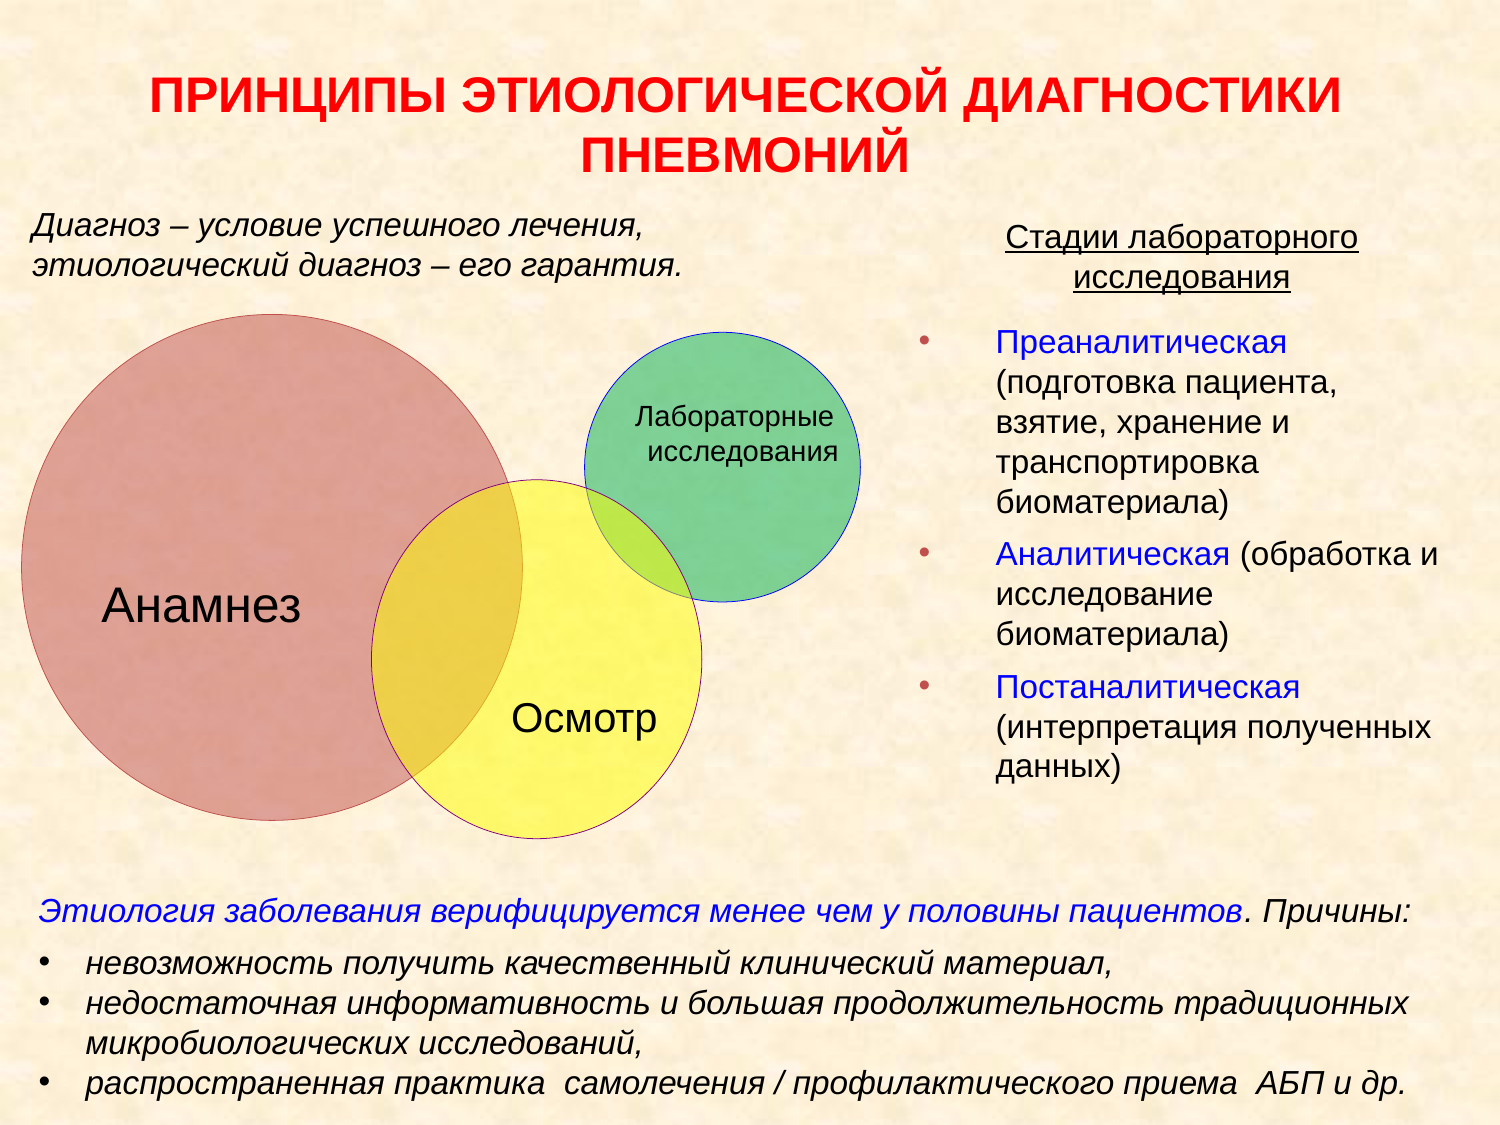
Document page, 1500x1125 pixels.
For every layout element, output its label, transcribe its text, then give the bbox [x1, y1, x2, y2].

text_box Диагноз – условие успешного лечения, этиологический диагноз – его гарантия. [17, 196, 768, 291]
text_box Стадии лабораторного исследования Преаналитическая (подготовка пациента, взятие, хранение и транспортировка биоматериала) Аналитическая (обработка и исследование биоматериала) Постаналитическая (интерпретация полученных данных) [903, 208, 1461, 793]
text_box Этиология заболевания верифицируется менее чем у половины пациентов. Причины: невозможность получить качественный клинический материал, недостаточная информативность и большая продолжительность традиционных микробиологических исследований, распространенная практика самолечения / профилактического приема АБП и др. [23, 881, 1489, 1109]
title ПРИНЦИПЫ ЭТИОЛОГИЧЕСКОЙ ДИАГНОСТИКИ ПНЕВМОНИЙ [89, 21, 1402, 225]
picture [0, 0, 1500, 1125]
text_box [21, 314, 861, 839]
